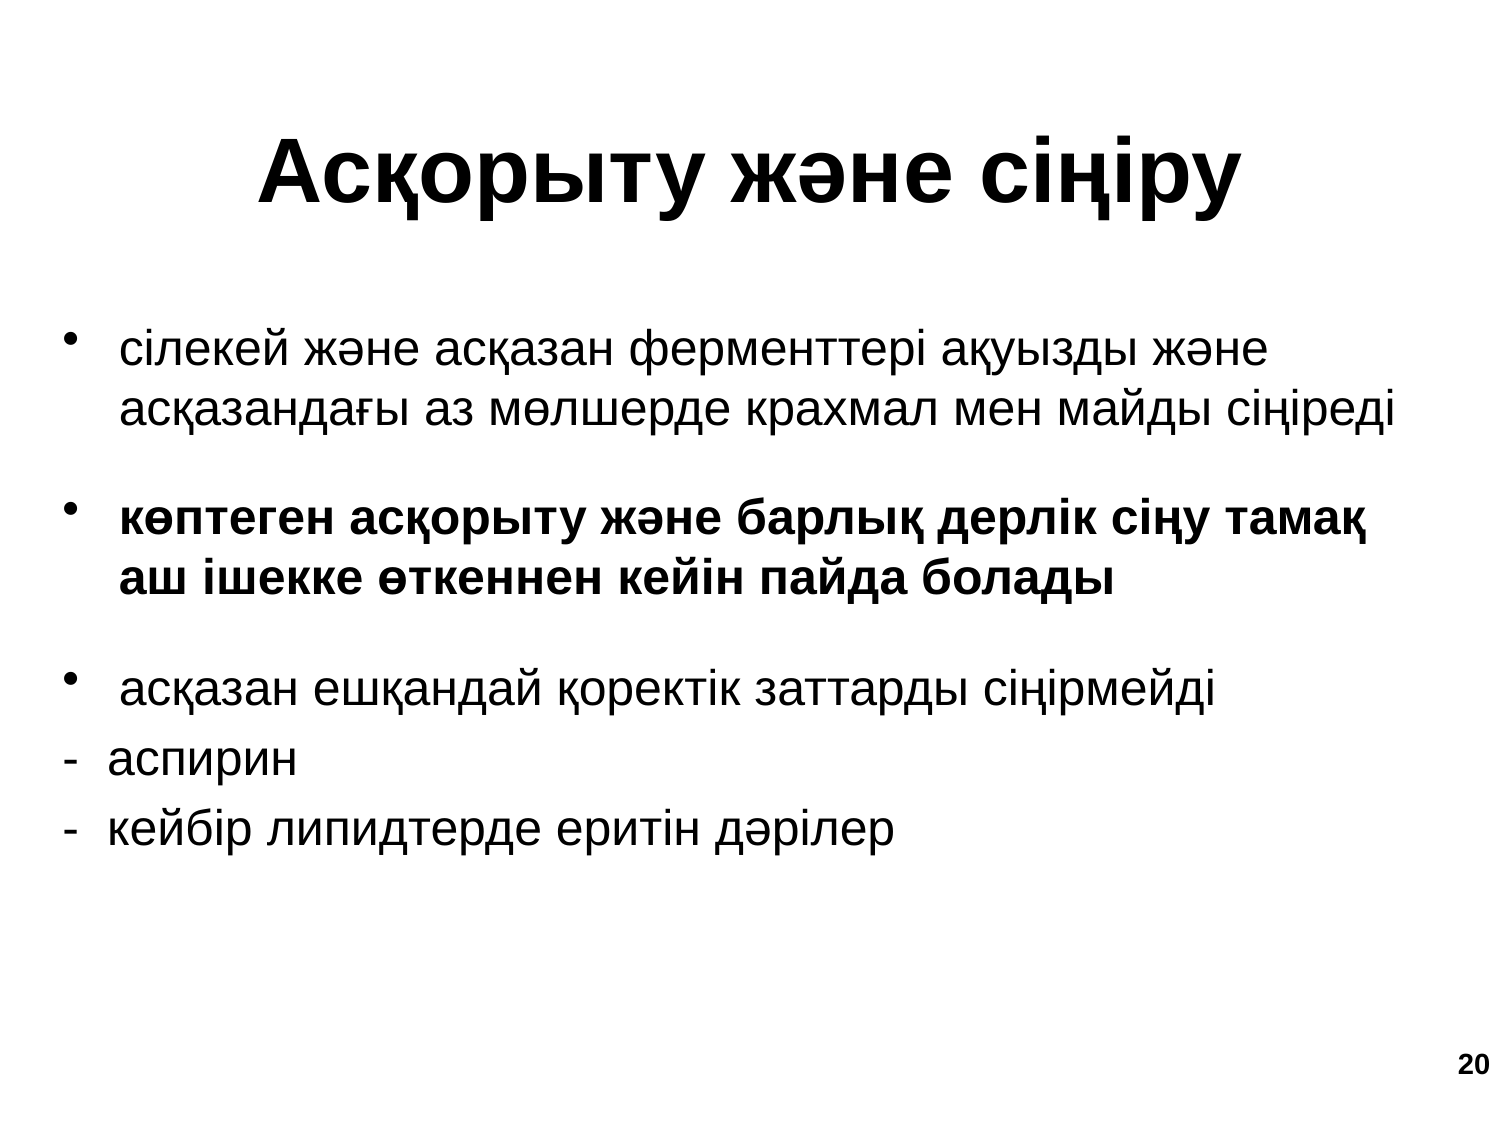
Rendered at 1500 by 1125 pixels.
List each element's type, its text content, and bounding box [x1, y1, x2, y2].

list сілекей және асқазан ферменттері ақуызды және асқазандағы аз мөлшерде крахмал мен майды сіңіреді көптеген асқорыту және барлық дерлік сіңу тамақ аш ішекке өткеннен кейін пайда болады асқазан ешқандай қоректік заттарды сіңірмейді - аспирин - кейбір липидтерде еритін дәрілер [54, 307, 1426, 1125]
title Асқорыту және сіңіру [0, 71, 1500, 261]
slide_number 20 [1449, 1036, 1500, 1086]
